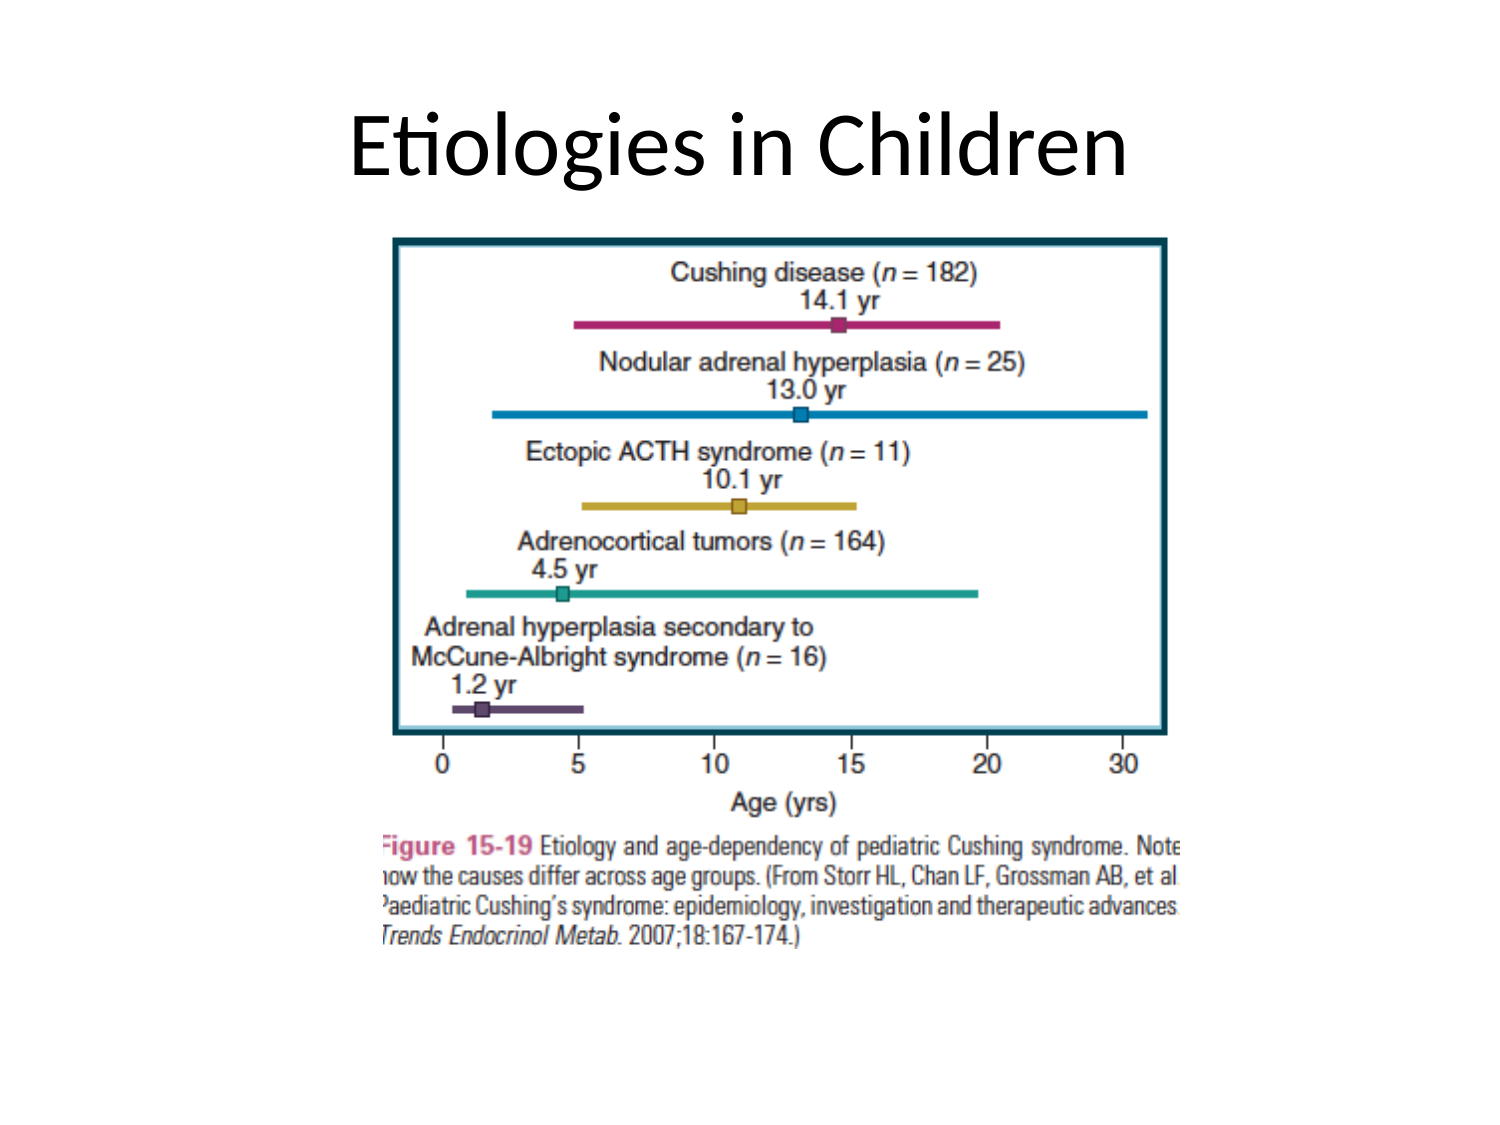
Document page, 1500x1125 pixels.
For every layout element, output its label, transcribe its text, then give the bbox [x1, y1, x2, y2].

picture [383, 232, 1180, 949]
title Etiologies in Children [75, 45, 1425, 233]
